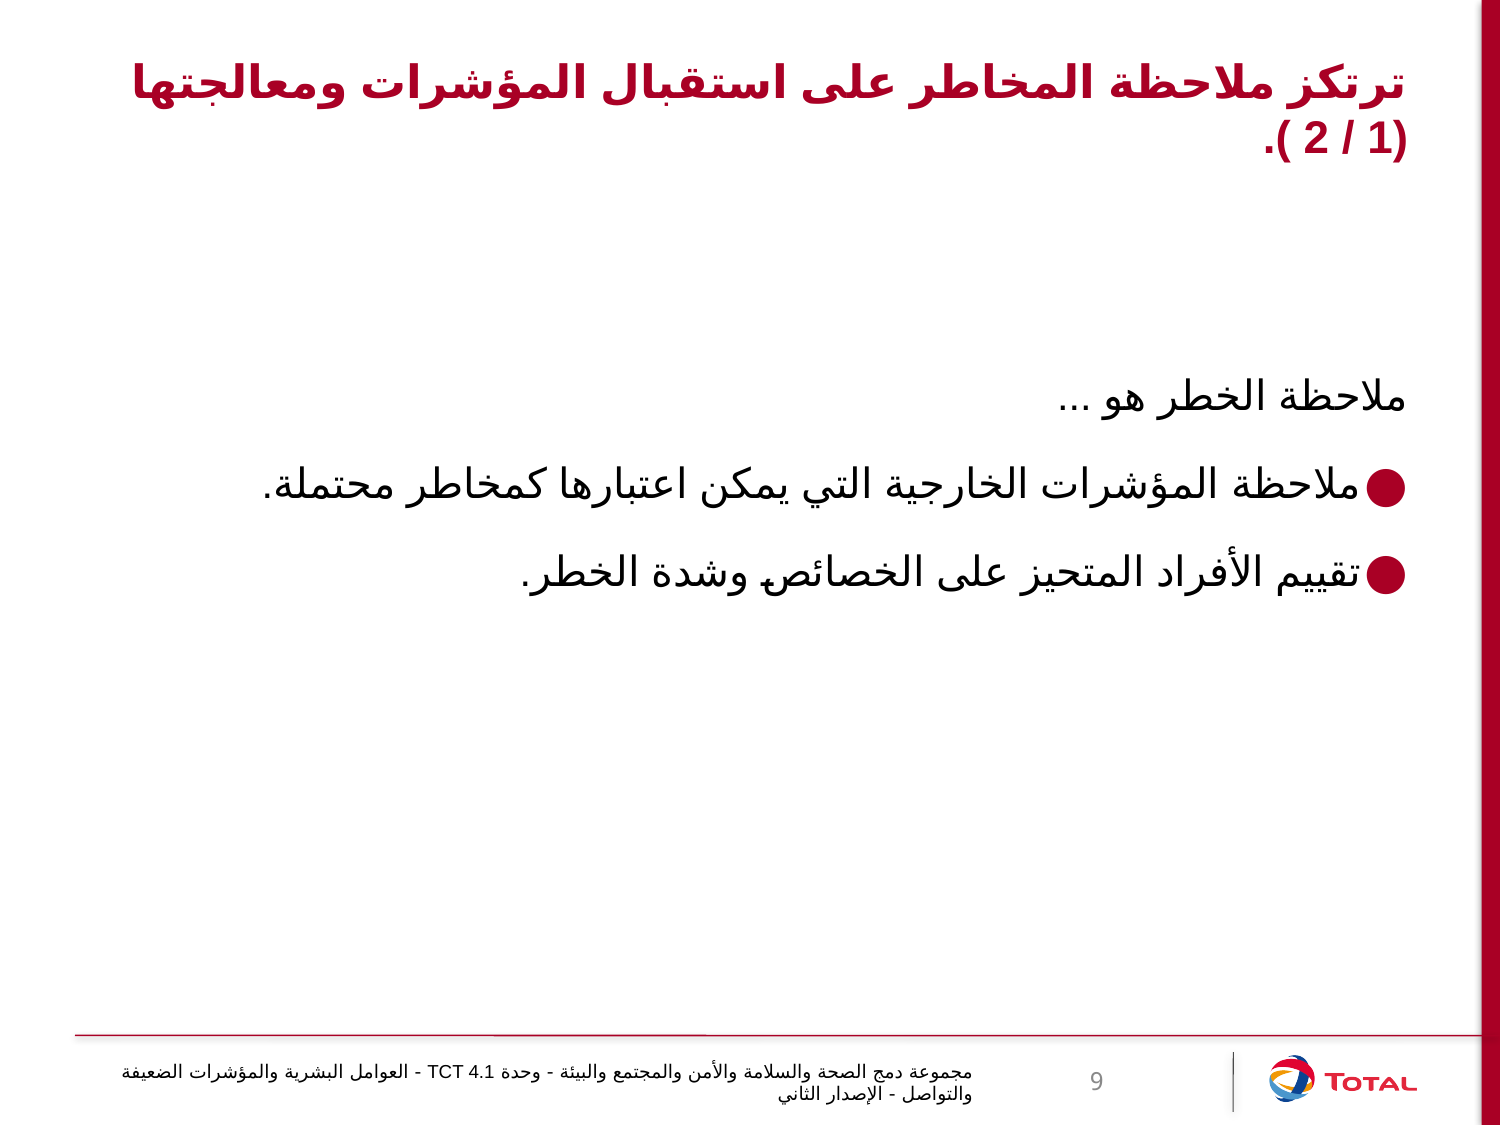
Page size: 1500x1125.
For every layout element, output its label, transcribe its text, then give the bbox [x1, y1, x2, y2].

footer مجموعة دمج الصحة والسلامة والأمن والمجتمع والبيئة - وحدة TCT 4.1 - العوامل البشرية والمؤشرات الضعيفة والتواصل - الإصدار الثاني [75, 1051, 988, 1112]
list ملاحظة الخطر هو ... ملاحظة المؤشرات الخارجية التي يمكن اعتبارها كمخاطر محتملة. تقييم الأفراد المتحيز على الخصائص وشدة الخطر. [75, 361, 1424, 705]
title ترتكز ملاحظة المخاطر على استقبال المؤشرات ومعالجتها (1 / 2 ). [75, 45, 1424, 150]
picture [1260, 1045, 1426, 1112]
slide_number 9 [1074, 1051, 1194, 1112]
